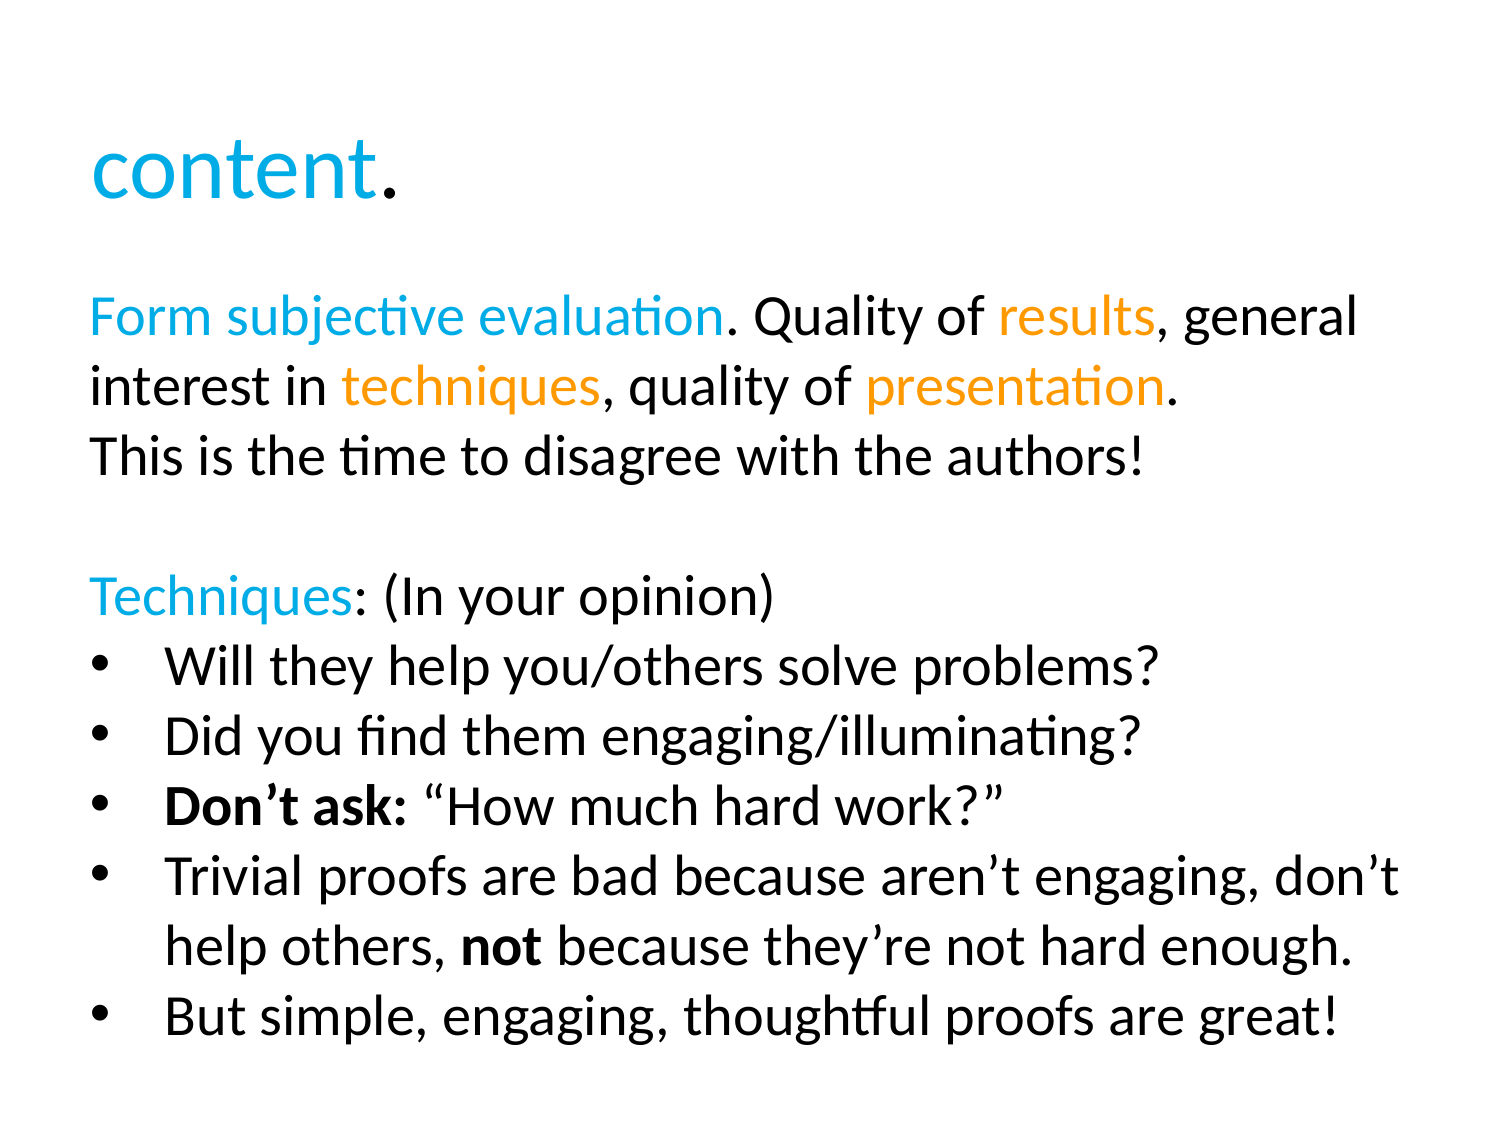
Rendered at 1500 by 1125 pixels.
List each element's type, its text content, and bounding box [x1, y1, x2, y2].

text_box Form subjective evaluation. Quality of results, general interest in techniques, quality of presentation. This is the time to disagree with the authors! Techniques: (In your opinion) Will they help you/others solve problems? Did you find them engaging/illuminating? Don’t ask: “How much hard work?” Trivial proofs are bad because aren’t engaging, don’t help others, not because they’re not hard enough. But simple, engaging, thoughtful proofs are great! [74, 270, 1500, 1055]
text_box content. [76, 99, 417, 225]
